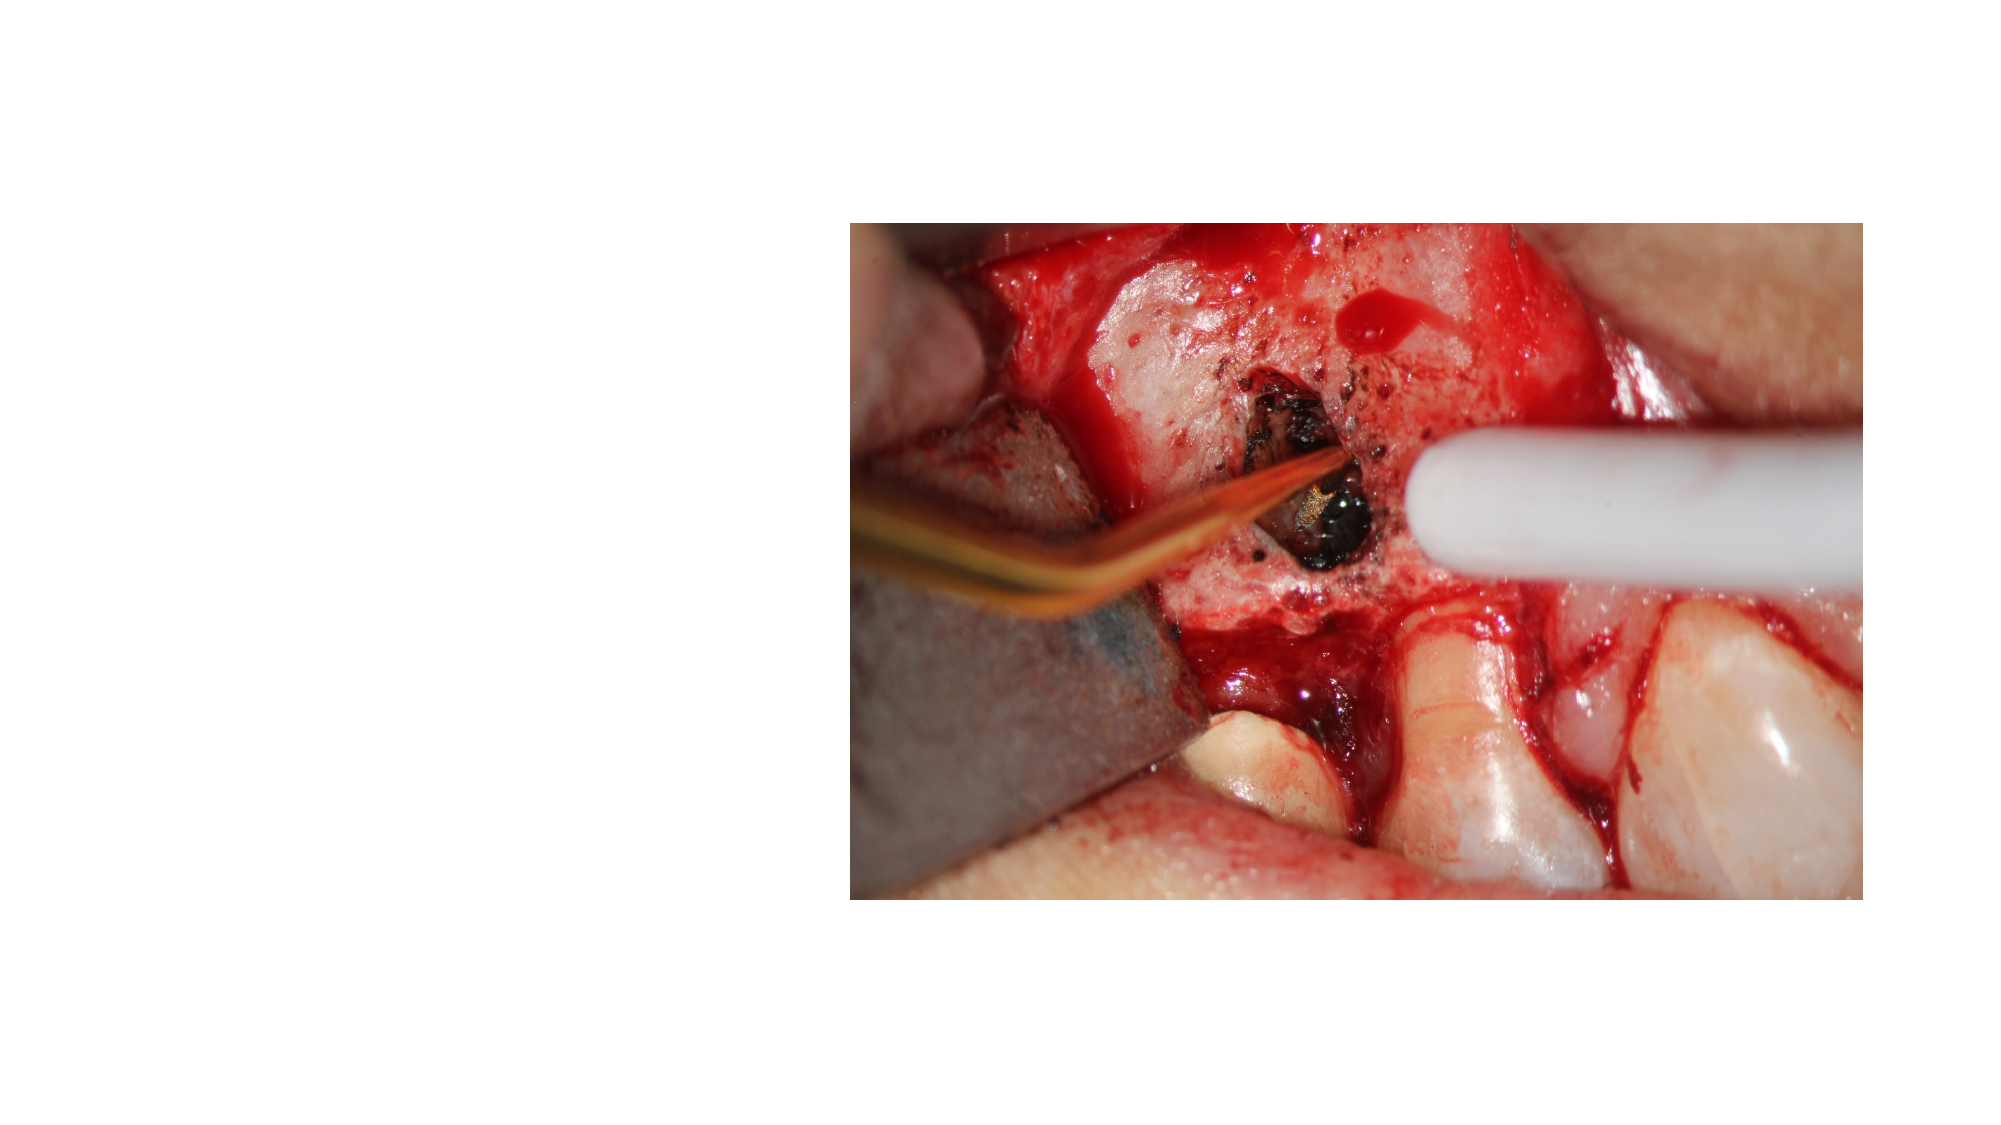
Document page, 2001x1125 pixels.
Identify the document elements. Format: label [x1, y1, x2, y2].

list [850, 223, 1863, 900]
